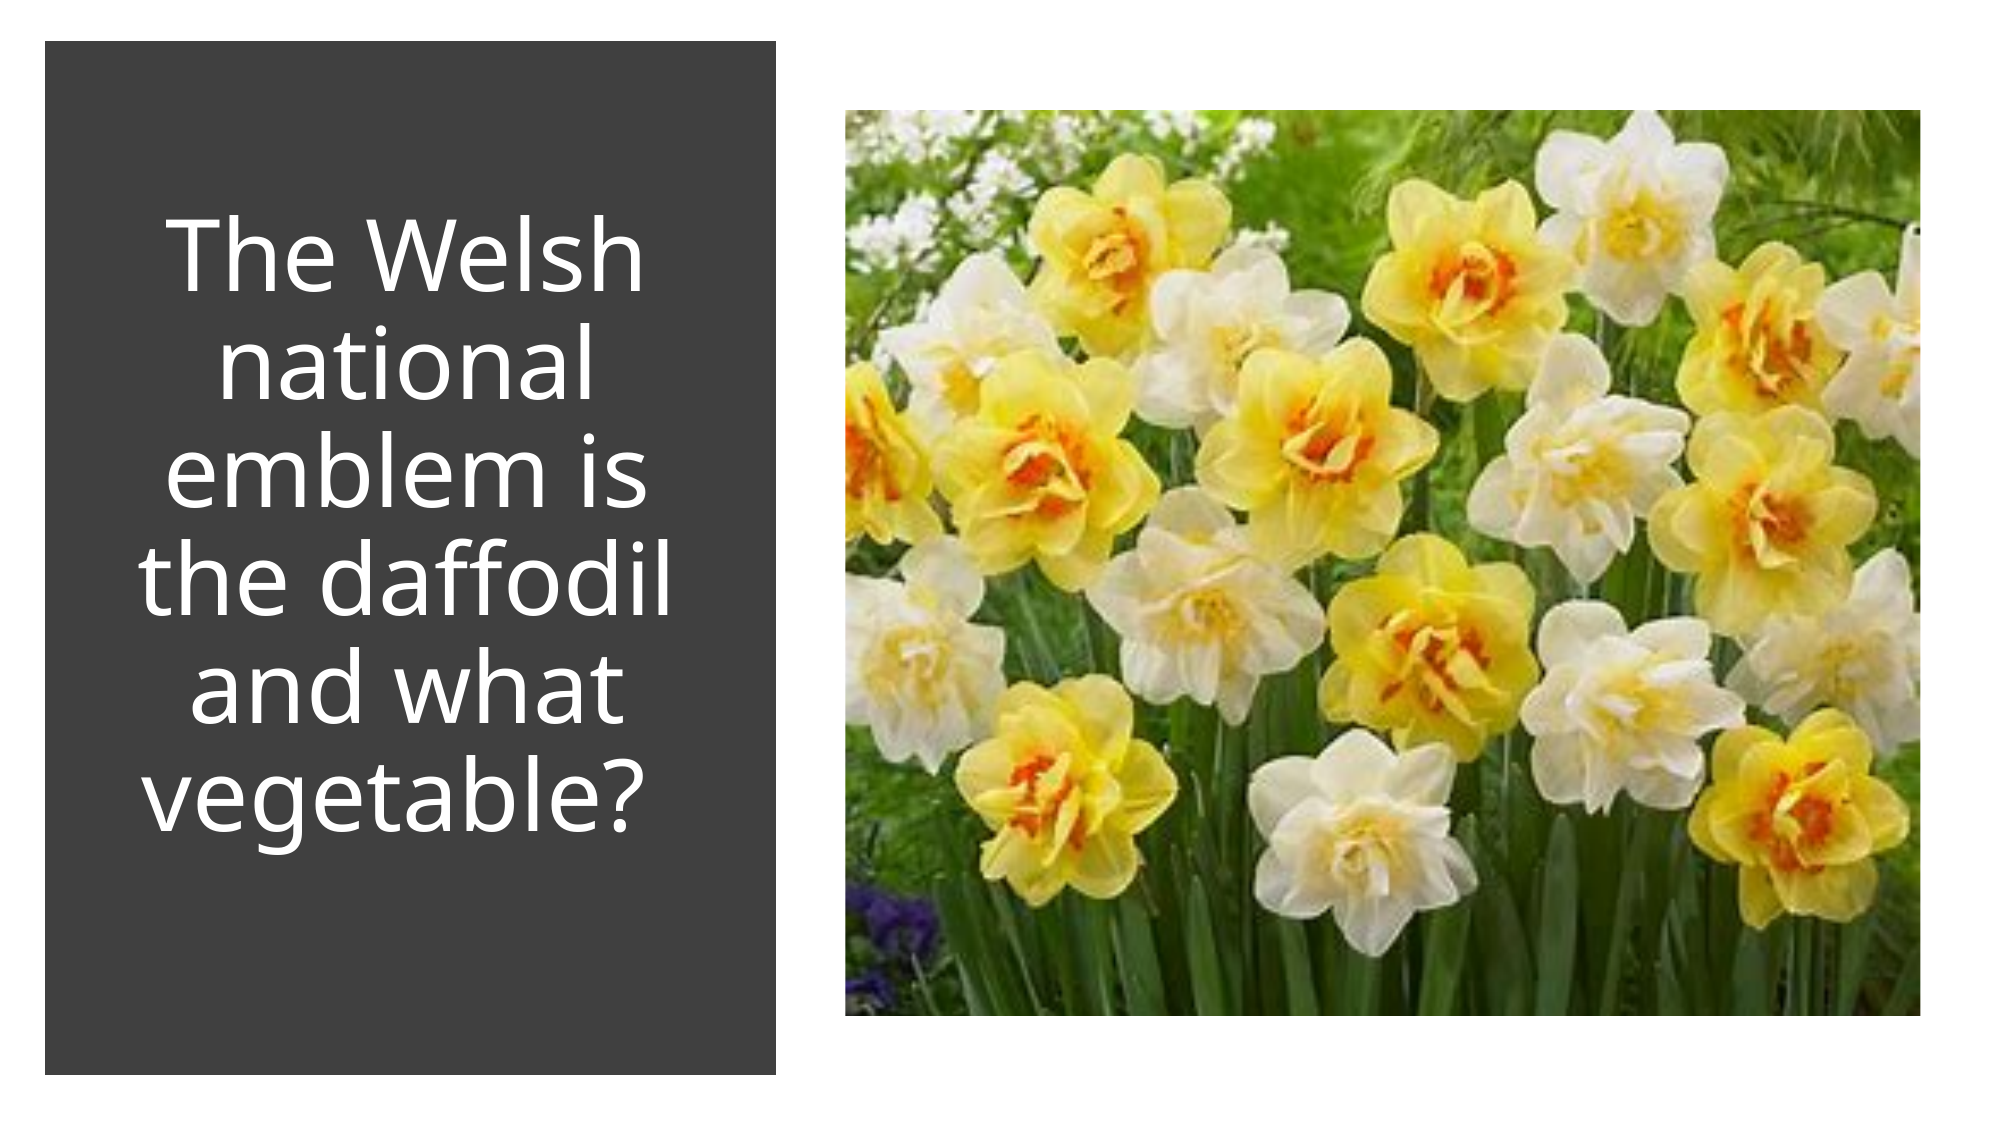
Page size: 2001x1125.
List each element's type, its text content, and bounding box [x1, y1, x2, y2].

title The Welsh national emblem is the daffodil and what vegetable? [121, 121, 693, 936]
picture [845, 110, 1921, 1017]
text_box [54, 50, 767, 1066]
